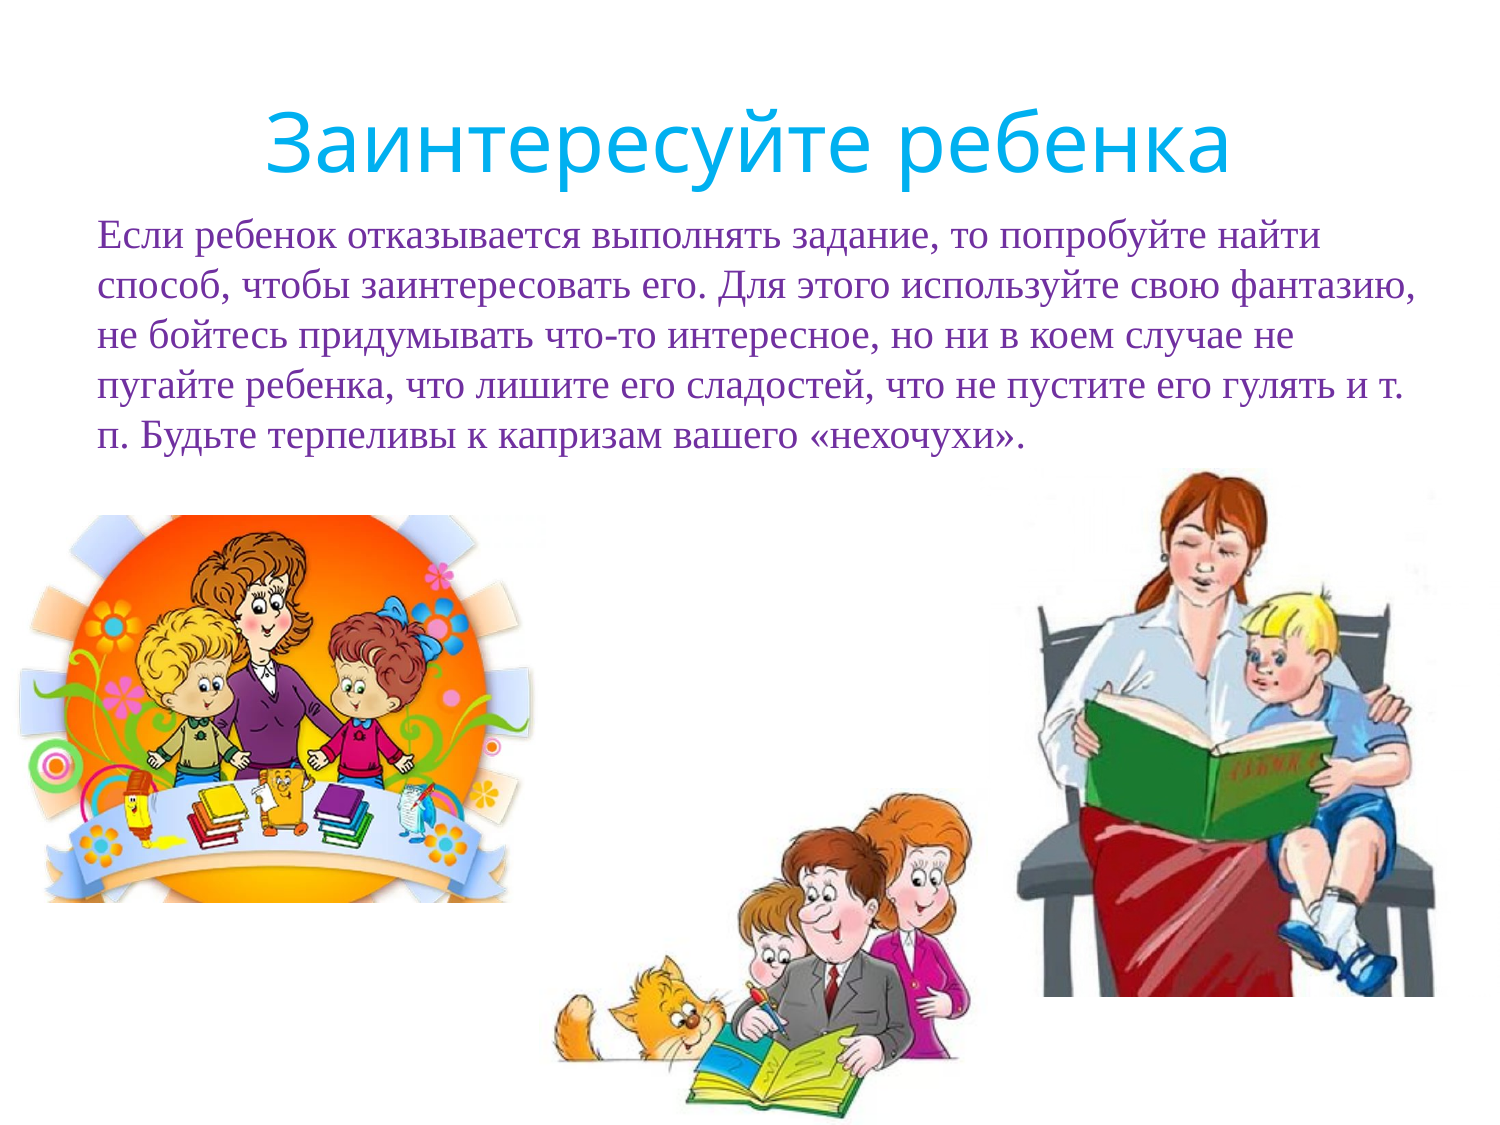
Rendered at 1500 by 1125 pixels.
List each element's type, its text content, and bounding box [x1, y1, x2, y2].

title Заинтересуйте ребенка [75, 45, 1425, 233]
list Если ребенок отказывается выполнять задание, то попробуйте найти способ, чтобы заинтересовать его. Для этого используйте свою фантазию, не бойтесь придумывать что-то интересное, но ни в коем случае не пугайте ребенка, что лишите его сладостей, что не пустите его гулять и т. п. Будьте терпеливы к капризам вашего «нехочухи». [82, 199, 1432, 469]
picture [0, 468, 1500, 1125]
